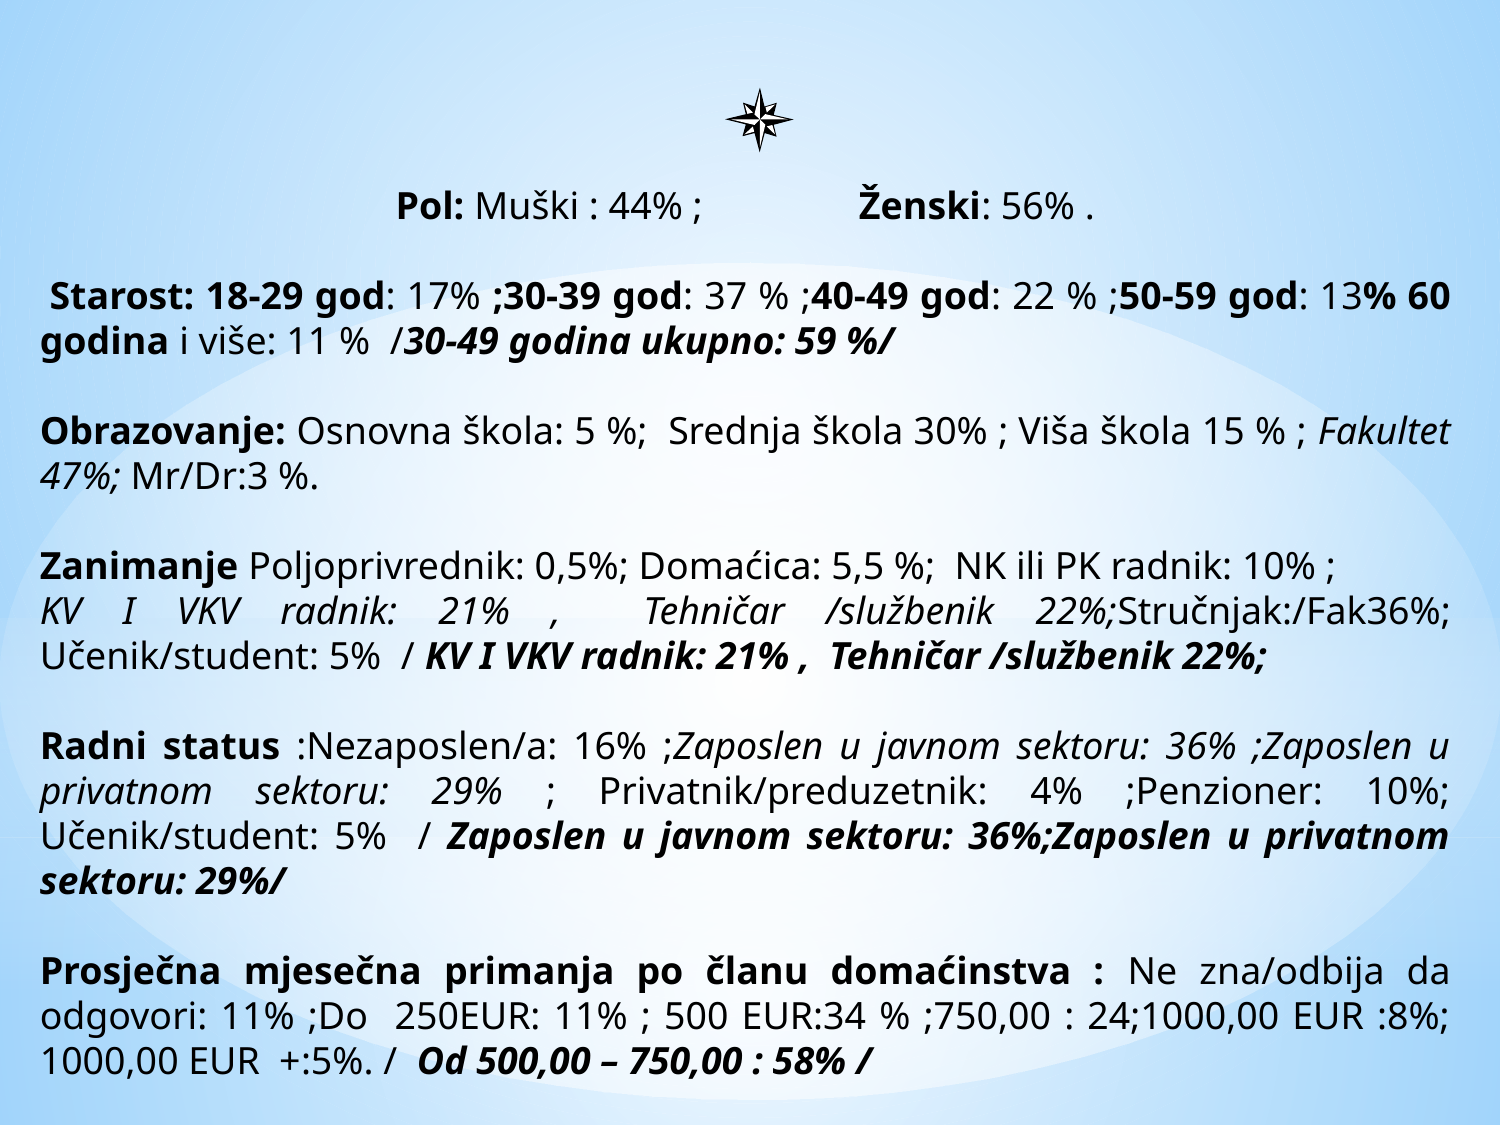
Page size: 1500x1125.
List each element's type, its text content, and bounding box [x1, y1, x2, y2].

text_box Pol: Muški : 44% ; Ženski: 56% . Starost: 18-29 god: 17% ;30-39 god: 37 % ;40-49 god: 22 % ;50-59 god: 13% 60 godina i više: 11 % /30-49 godina ukupno: 59 %/ Obrazovanje: Osnovna škola: 5 %; Srednja škola 30% ; Viša škola 15 % ; Fakultet 47%; Mr/Dr:3 %. Zanimanje Poljoprivrednik: 0,5%; Domaćica: 5,5 %; NK ili PK radnik: 10% ; KV I VKV radnik: 21% , Tehničar /službenik 22%;Stručnjak:/Fak36%; Učenik/student: 5% / KV I VKV radnik: 21% , Tehničar /službenik 22%; Radni status :Nezaposlen/a: 16% ;Zaposlen u javnom sektoru: 36% ;Zaposlen u privatnom sektoru: 29% ; Privatnik/preduzetnik: 4% ;Penzioner: 10%; Učenik/student: 5% / Zaposlen u javnom sektoru: 36%;Zaposlen u privatnom sektoru: 29%/ Prosječna mjesečna primanja po članu domaćinstva : Ne zna/odbija da odgovori: 11% ;Do 250EUR: 11% ; 500 EUR:34 % ;750,00 : 24;1000,00 EUR :8%; 1000,00 EUR +:5%. / Od 500,00 – 750,00 : 58% / [24, 174, 1466, 1125]
picture [724, 87, 794, 153]
